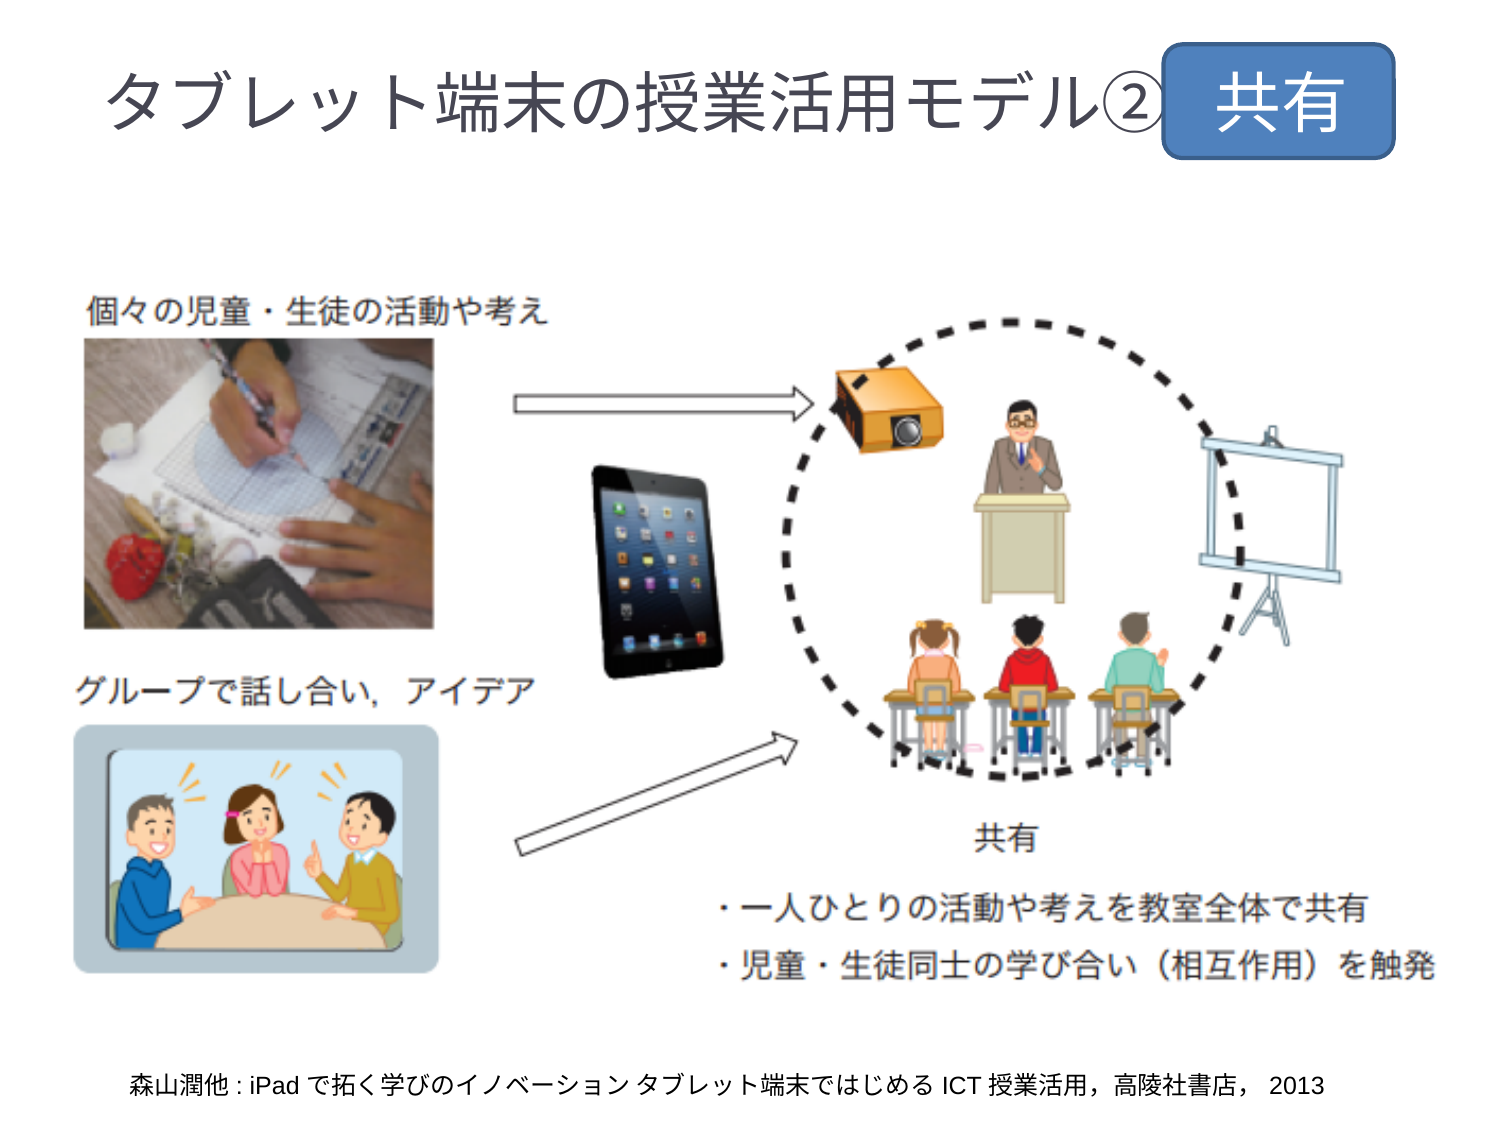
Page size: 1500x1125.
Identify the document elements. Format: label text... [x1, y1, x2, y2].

text_box 共有 [1161, 42, 1396, 161]
title タブレット端末の授業活用モデル② [0, 7, 1324, 195]
text_box 森山潤他: iPadで拓く学びのイノベーション タブレット端末ではじめるICT授業活用，高陵社書店，2013 [115, 1061, 1454, 1107]
picture [21, 290, 1479, 1012]
